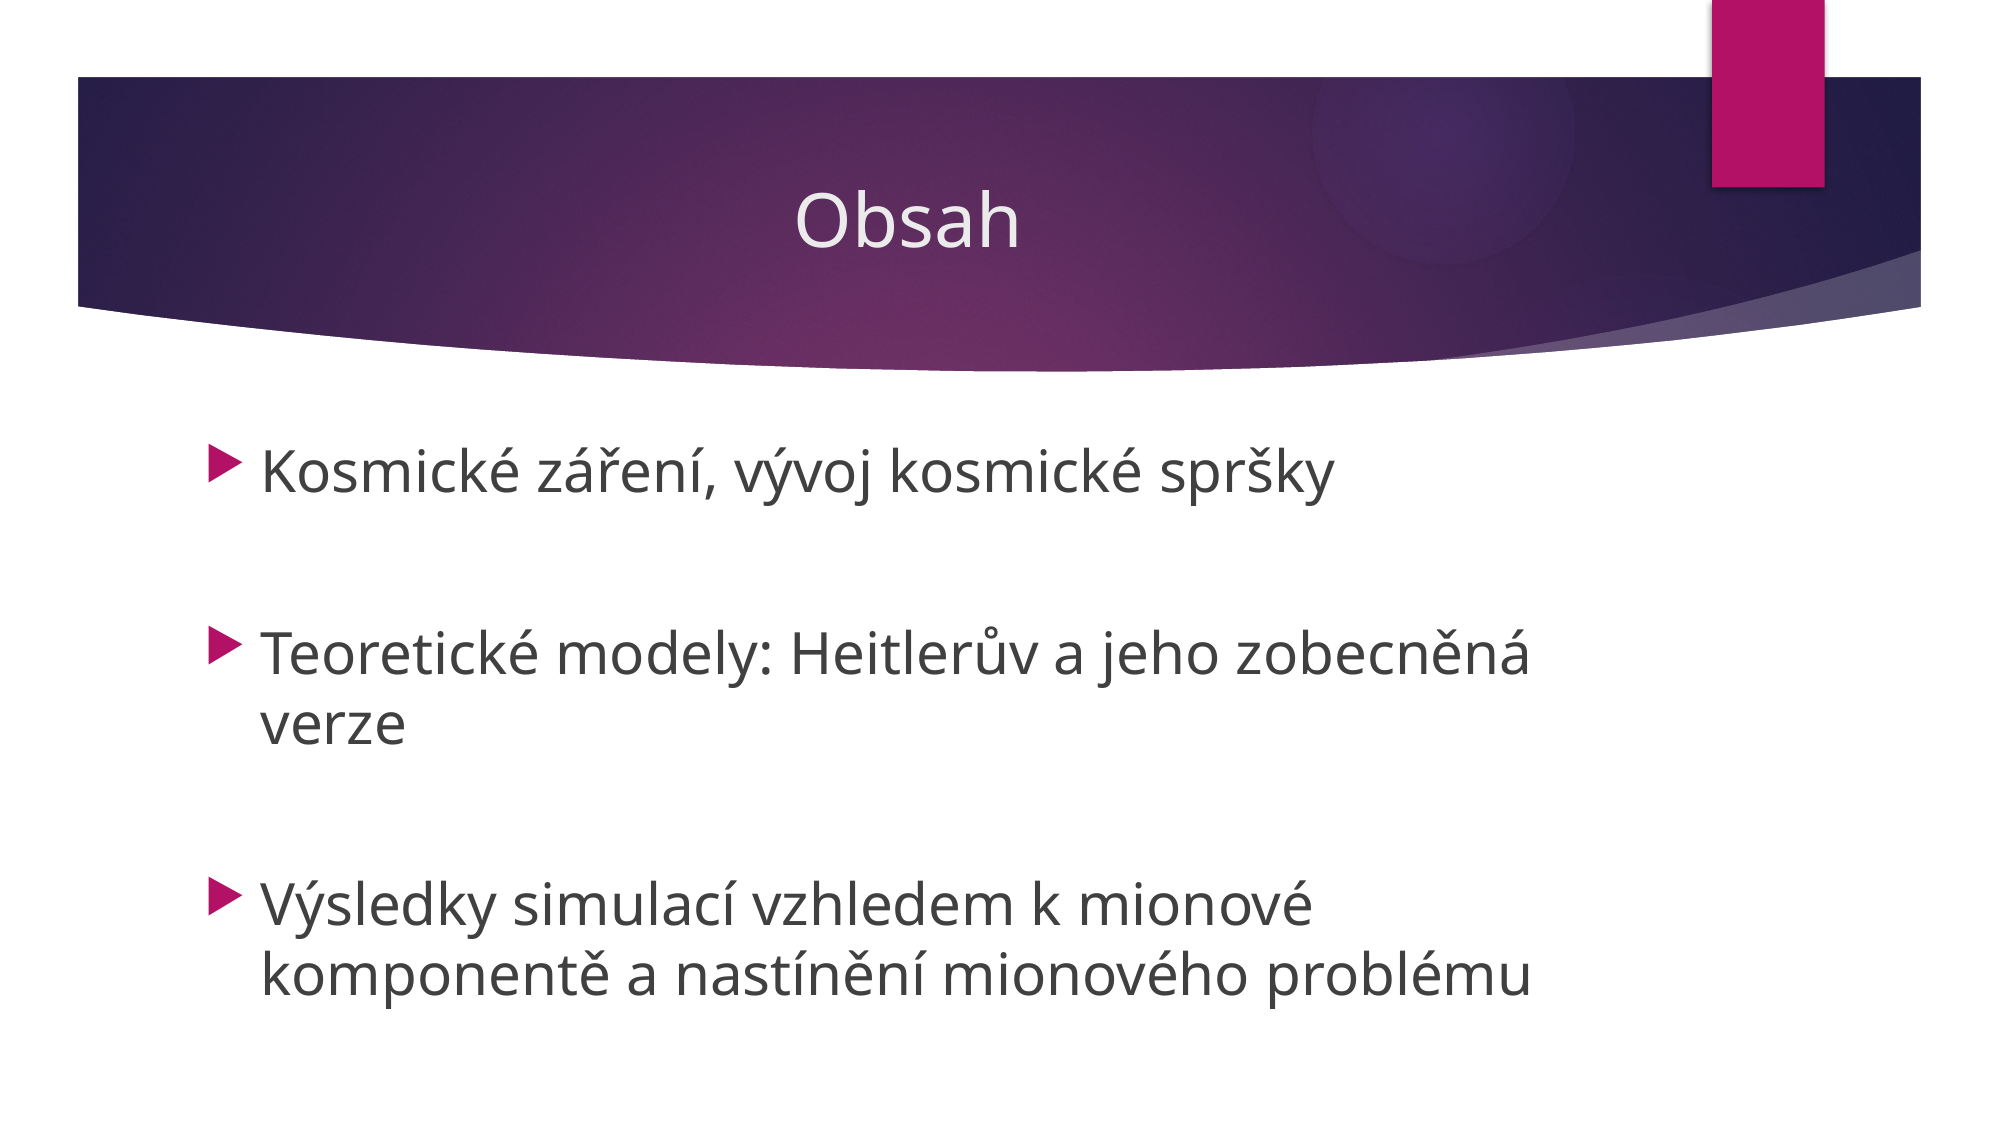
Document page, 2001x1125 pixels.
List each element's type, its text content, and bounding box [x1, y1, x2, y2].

title Obsah [189, 159, 1627, 276]
list Kosmické záření, vývoj kosmické spršky Teoretické modely: Heitlerův a jeho zobecněná verze Výsledky simulací vzhledem k mionové komponentě a nastínění mionového problému [189, 427, 1638, 1045]
